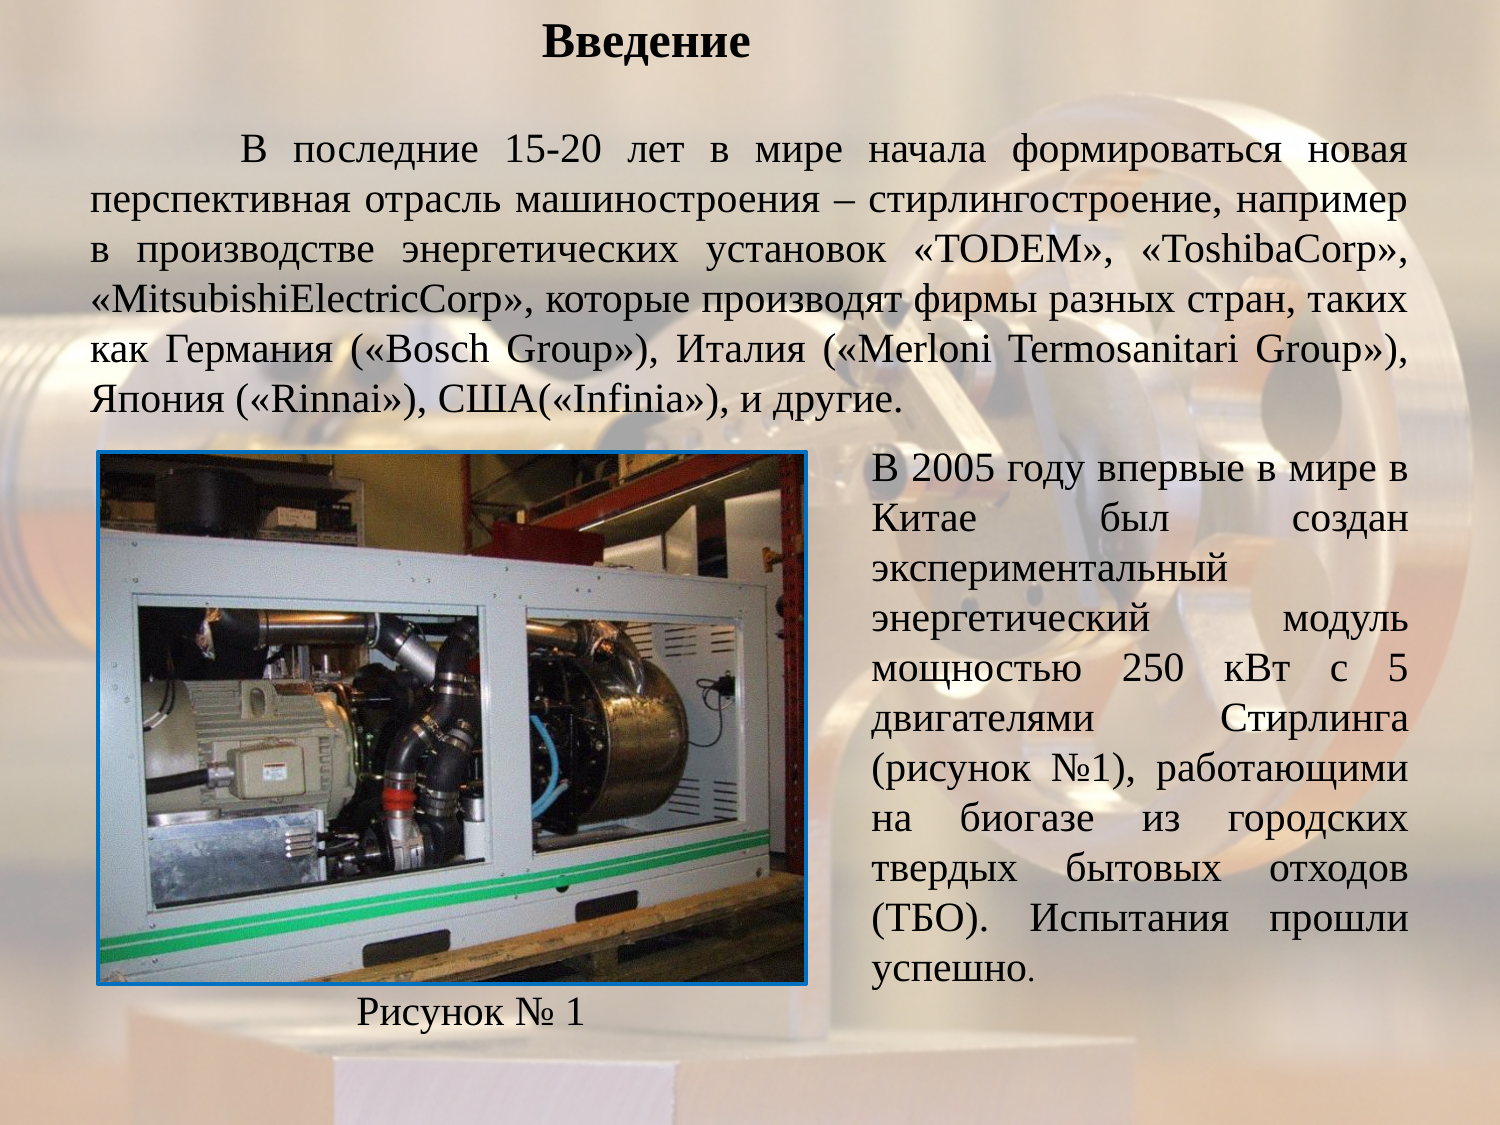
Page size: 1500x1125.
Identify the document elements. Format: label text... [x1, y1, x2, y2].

text_box В 2005 году впервые в мире в Китае был создан экспериментальный энергетический модуль мощностью 250 кВт с 5 двигателями Стирлинга (рисунок №1), работающими на биогазе из городских твердых бытовых отходов (ТБО). Испытания прошли успешно. [856, 432, 1424, 998]
text_box Рисунок № 1 [100, 976, 892, 1100]
picture [99, 453, 805, 982]
list В последние 15-20 лет в мире начала формироваться новая перспективная отрасль машиностроения – стирлингостроение, например в производстве энергетических установок «TODEM», «ToshibaCorp», «MitsubishiElectricCorp», которые производят фирмы разных стран, таких как Германия («Bosch Group»), Италия («Merloni Termosanitari Group»), Япония («Rinnai»), США(«Infinia»), и другие. [75, 113, 1424, 539]
text_box Введение [527, 0, 766, 75]
